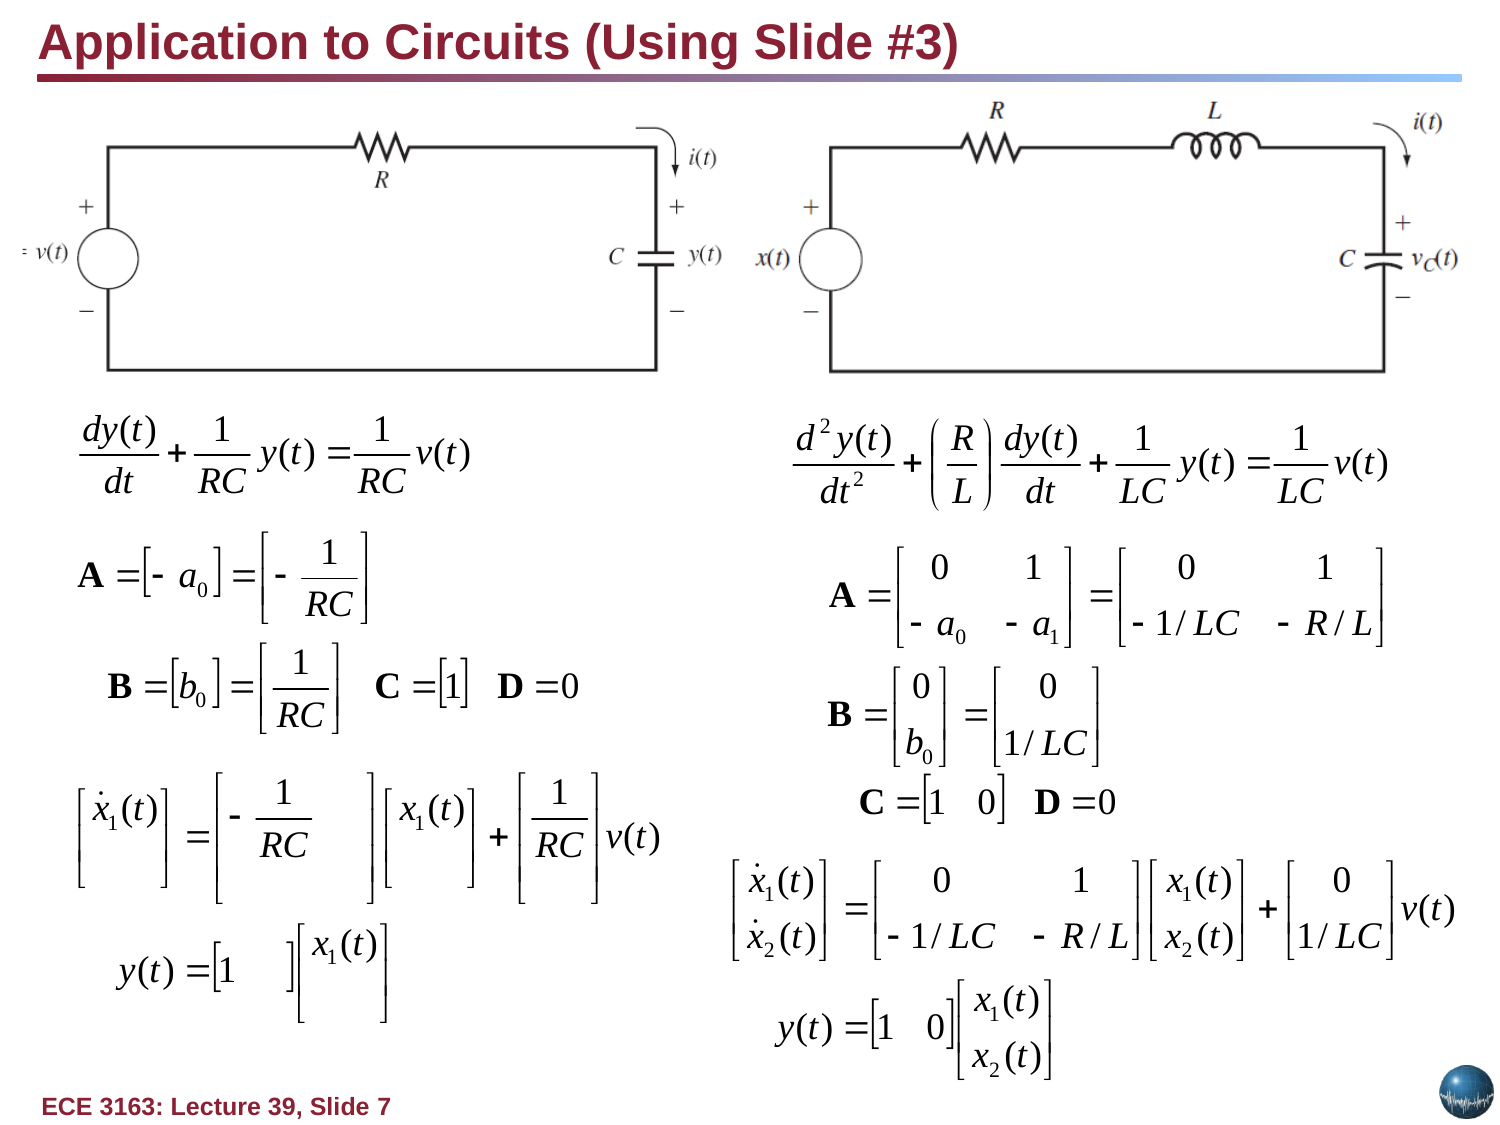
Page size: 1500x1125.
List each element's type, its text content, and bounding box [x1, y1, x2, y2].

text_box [73, 404, 478, 503]
text_box Application to Circuits (Using Slide #3) [37, 9, 1445, 70]
picture [747, 89, 1462, 409]
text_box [822, 539, 1408, 833]
picture [1439, 1065, 1494, 1119]
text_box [69, 763, 667, 1033]
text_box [786, 408, 1398, 519]
picture [22, 117, 725, 382]
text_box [70, 524, 585, 743]
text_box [723, 851, 1462, 1090]
